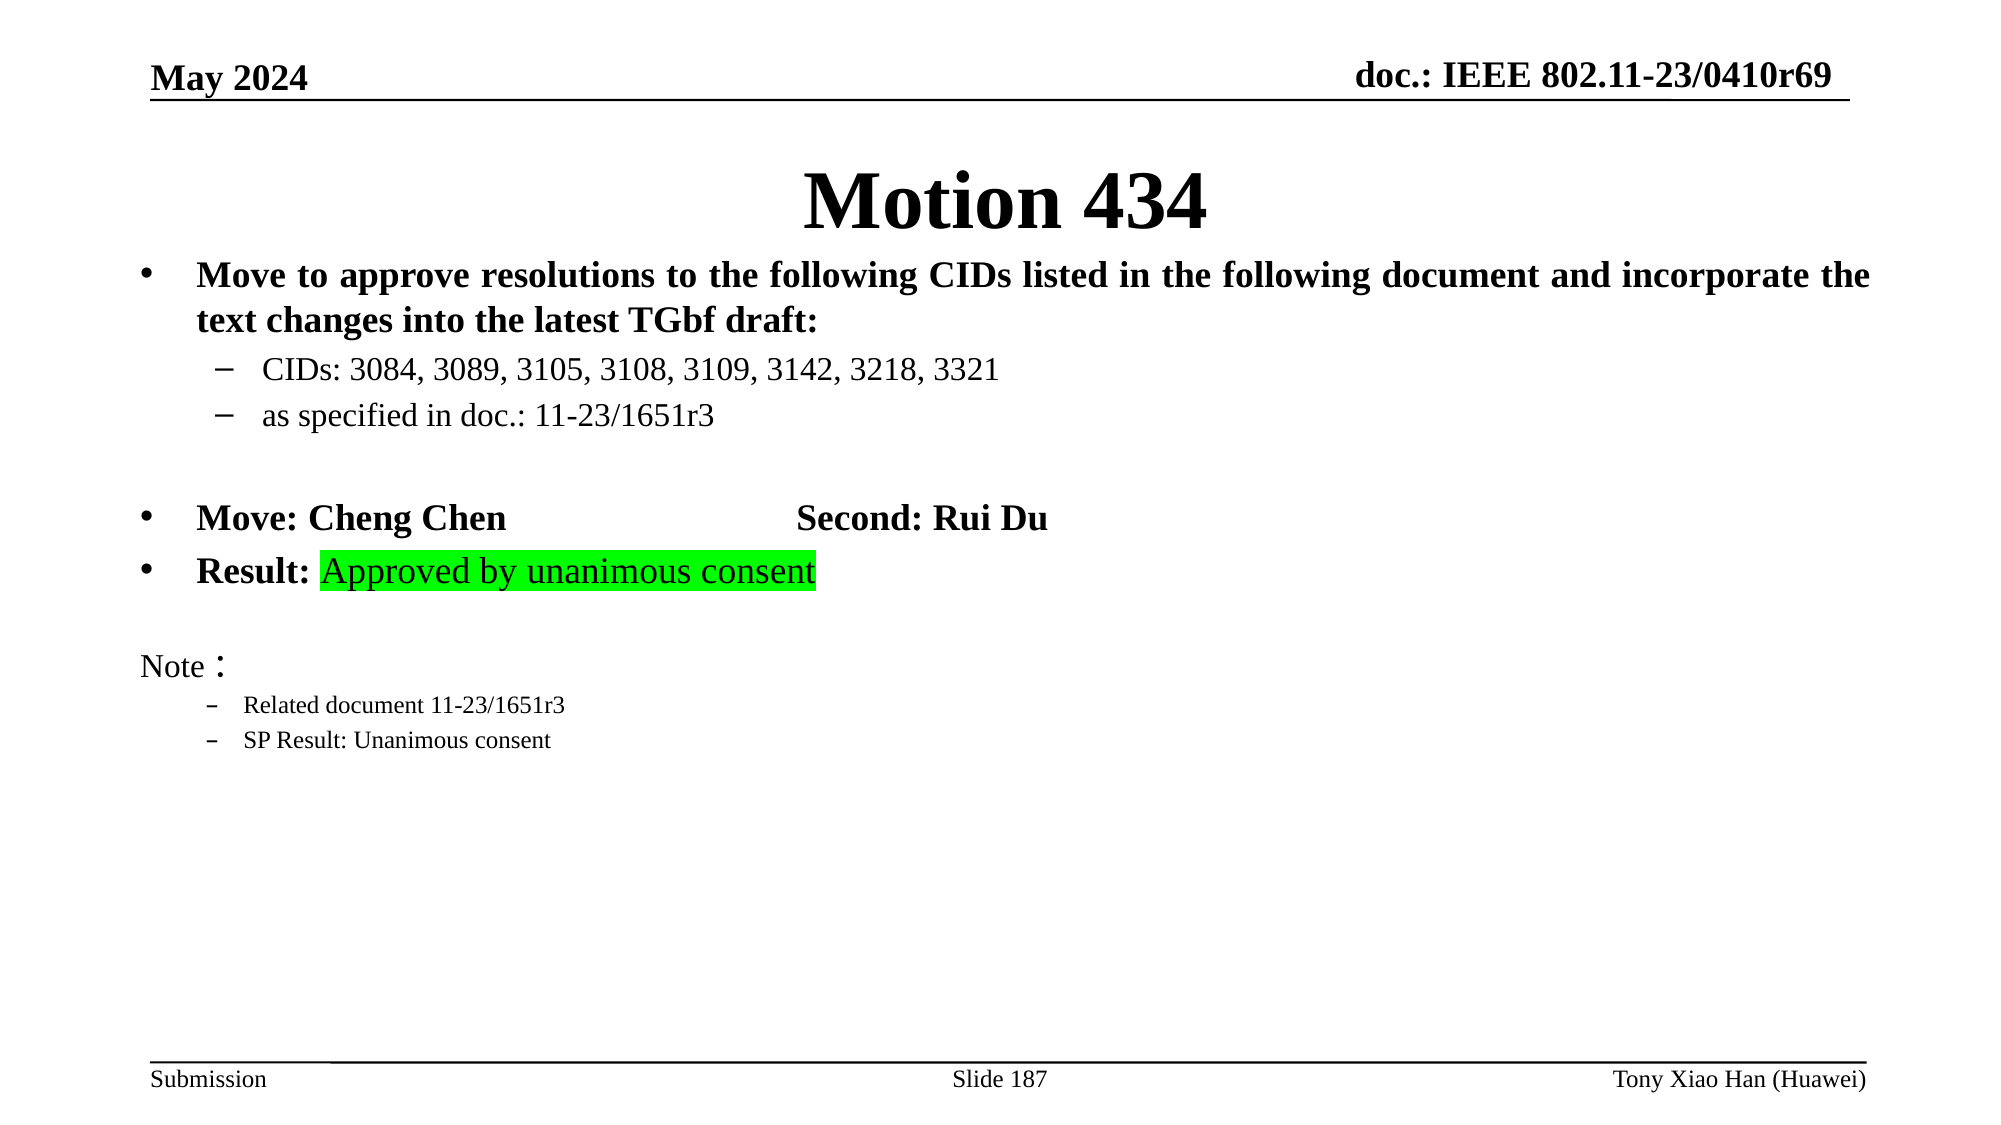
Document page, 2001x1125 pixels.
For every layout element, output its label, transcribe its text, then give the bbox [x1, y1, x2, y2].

text_box Move to approve resolutions to the following CIDs listed in the following document and incorporate the text changes into the latest TGbf draft: CIDs: 3084, 3089, 3105, 3108, 3109, 3142, 3218, 3321 as specified in doc.: 11-23/1651r3 Move: Cheng Chen Second: Rui Du Result: Approved by unanimous consent Note： Related document 11-23/1651r3 SP Result: Unanimous consent [125, 212, 1888, 988]
text_box Motion 434 [368, 137, 1644, 212]
